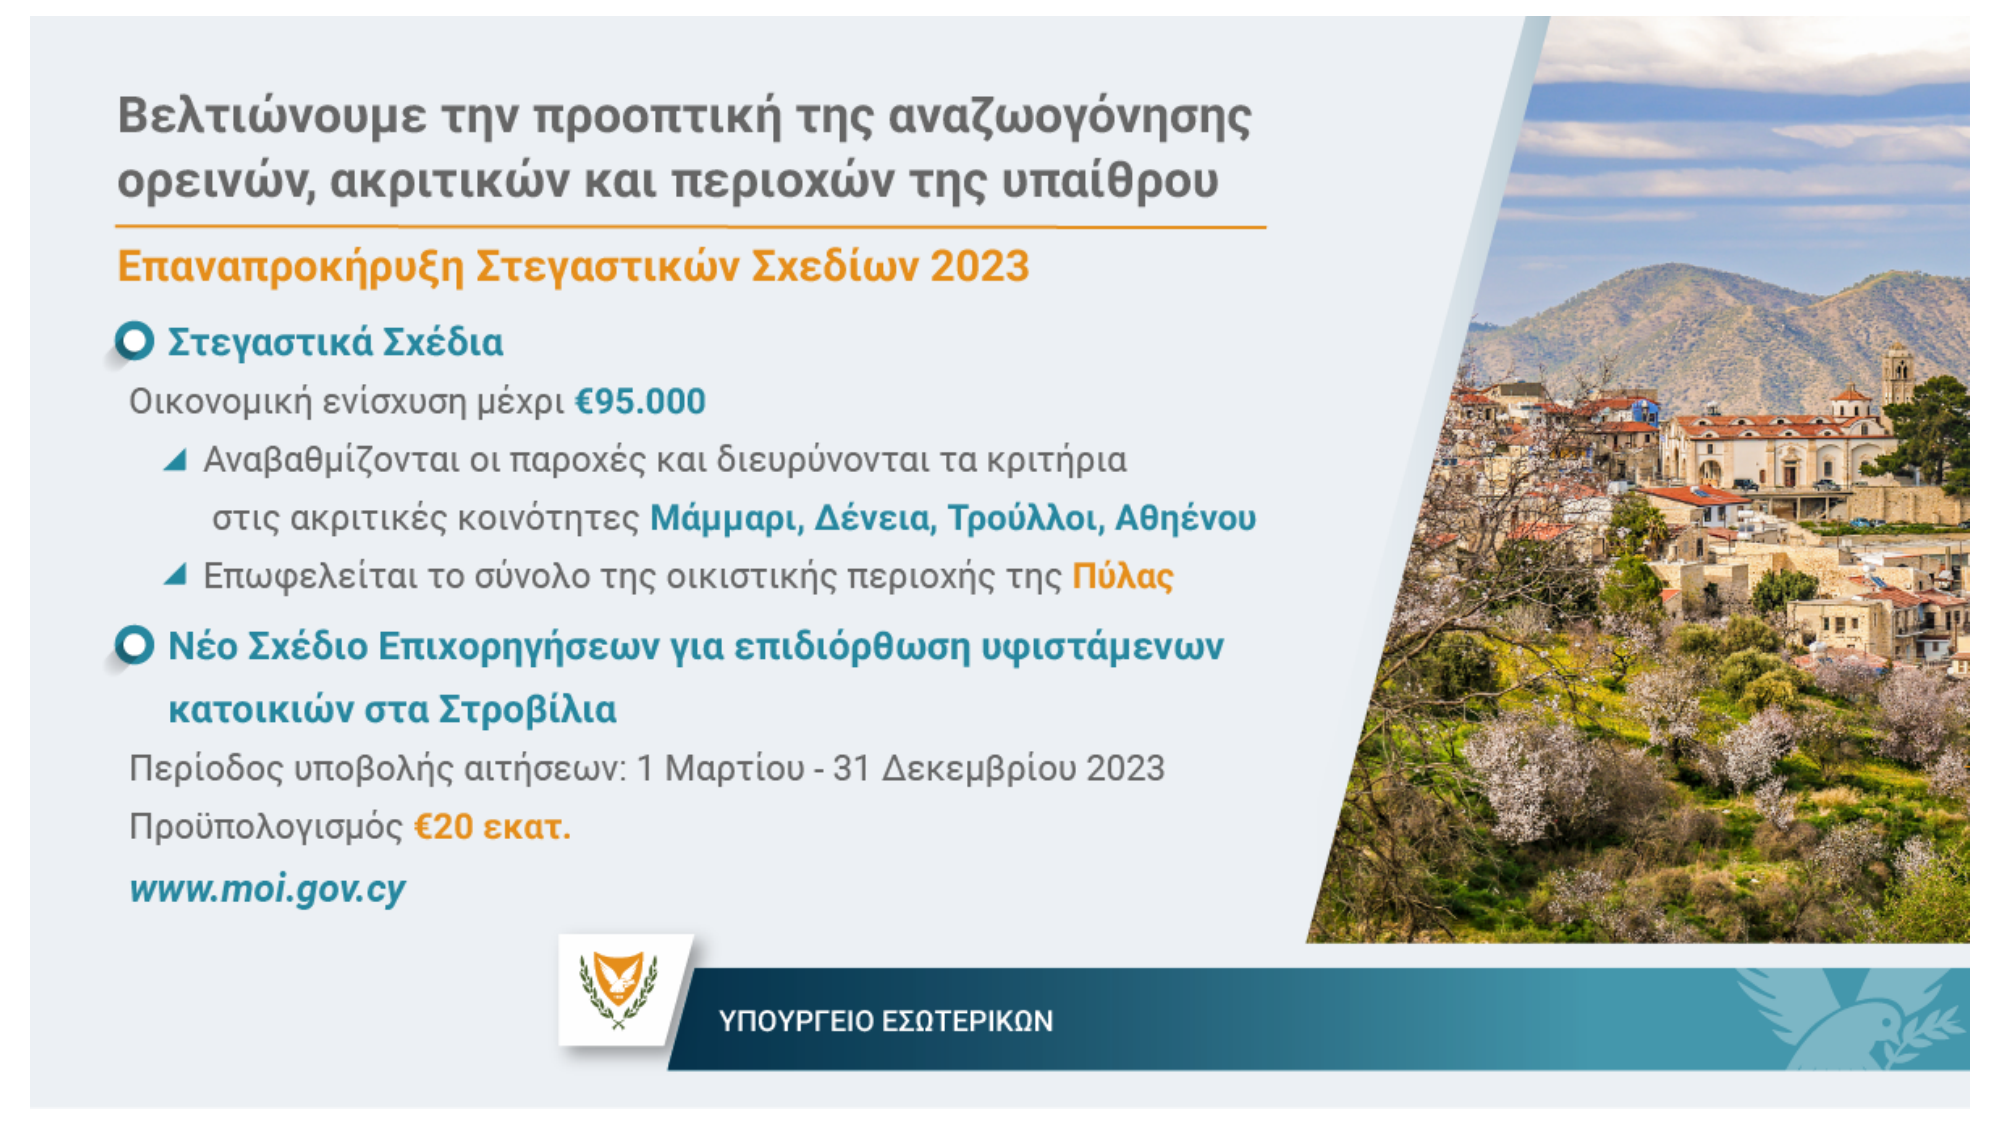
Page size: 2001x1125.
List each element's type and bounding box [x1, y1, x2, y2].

list [29, 16, 1970, 1109]
